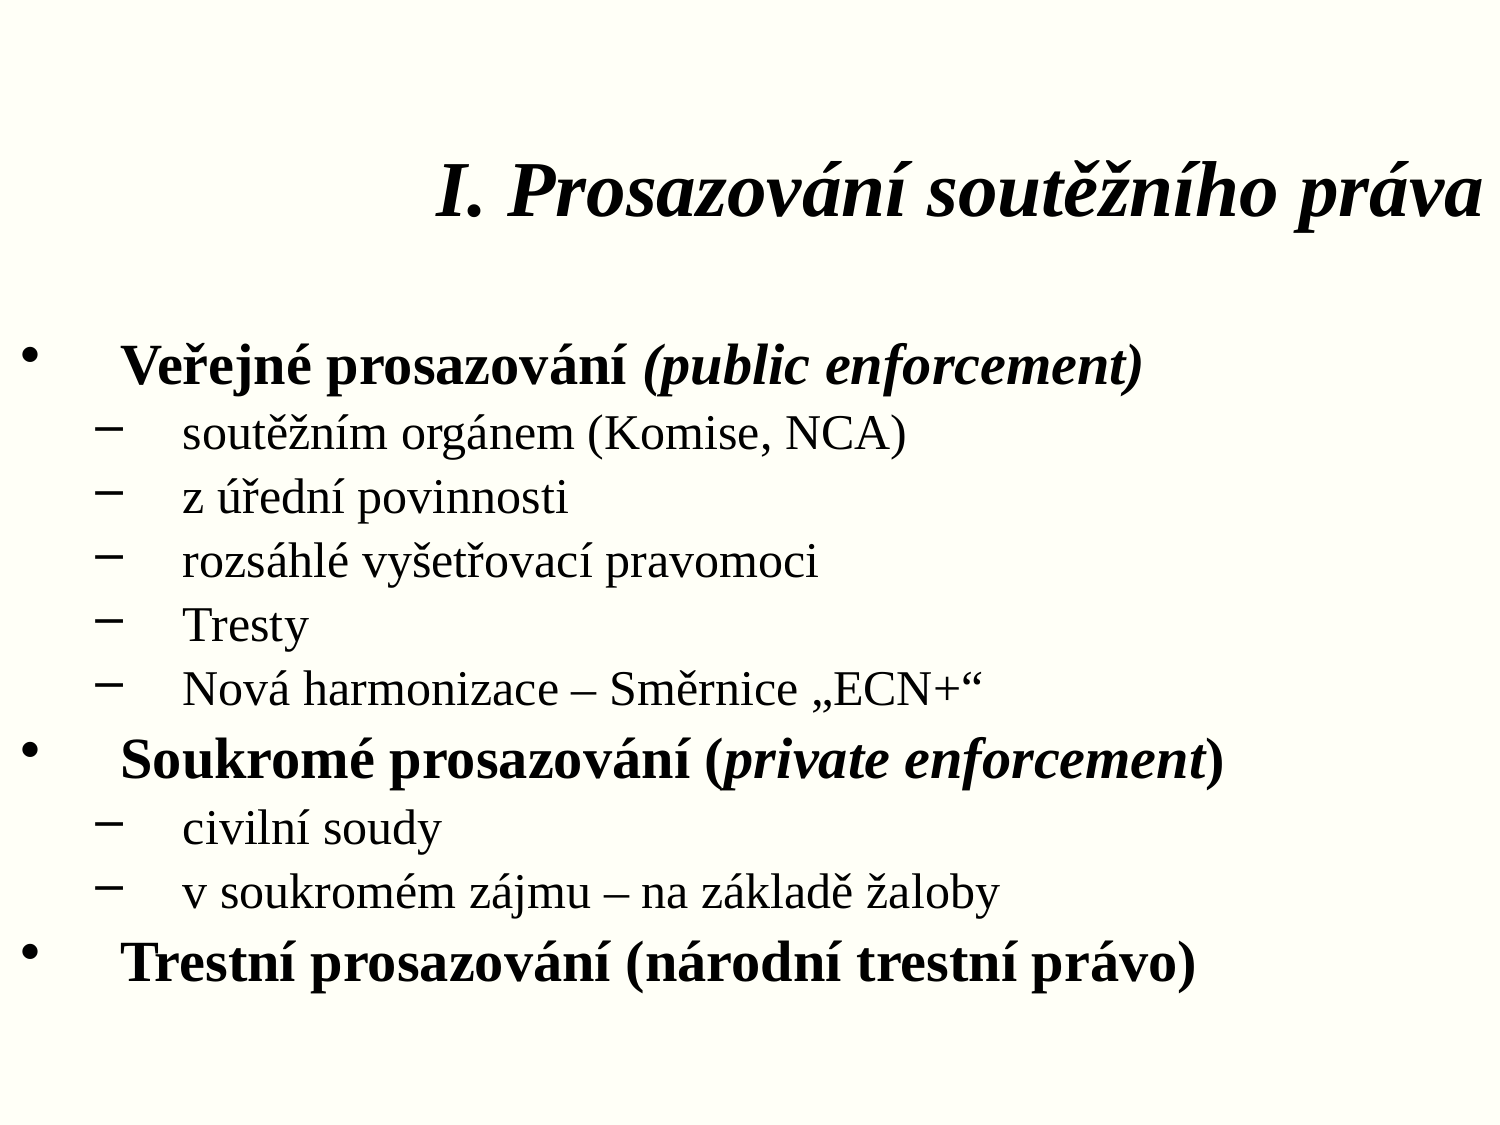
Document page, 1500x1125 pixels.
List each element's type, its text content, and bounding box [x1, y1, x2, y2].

title I. Prosazování soutěžního práva [0, 125, 1500, 244]
subtitle Veřejné prosazování (public enforcement) soutěžním orgánem (Komise, NCA) z úřední povinnosti rozsáhlé vyšetřovací pravomoci Tresty Nová harmonizace – Směrnice „ECN+“ Soukromé prosazování (private enforcement) civilní soudy v soukromém zájmu – na základě žaloby Trestní prosazování (národní trestní právo) [5, 326, 1500, 1047]
